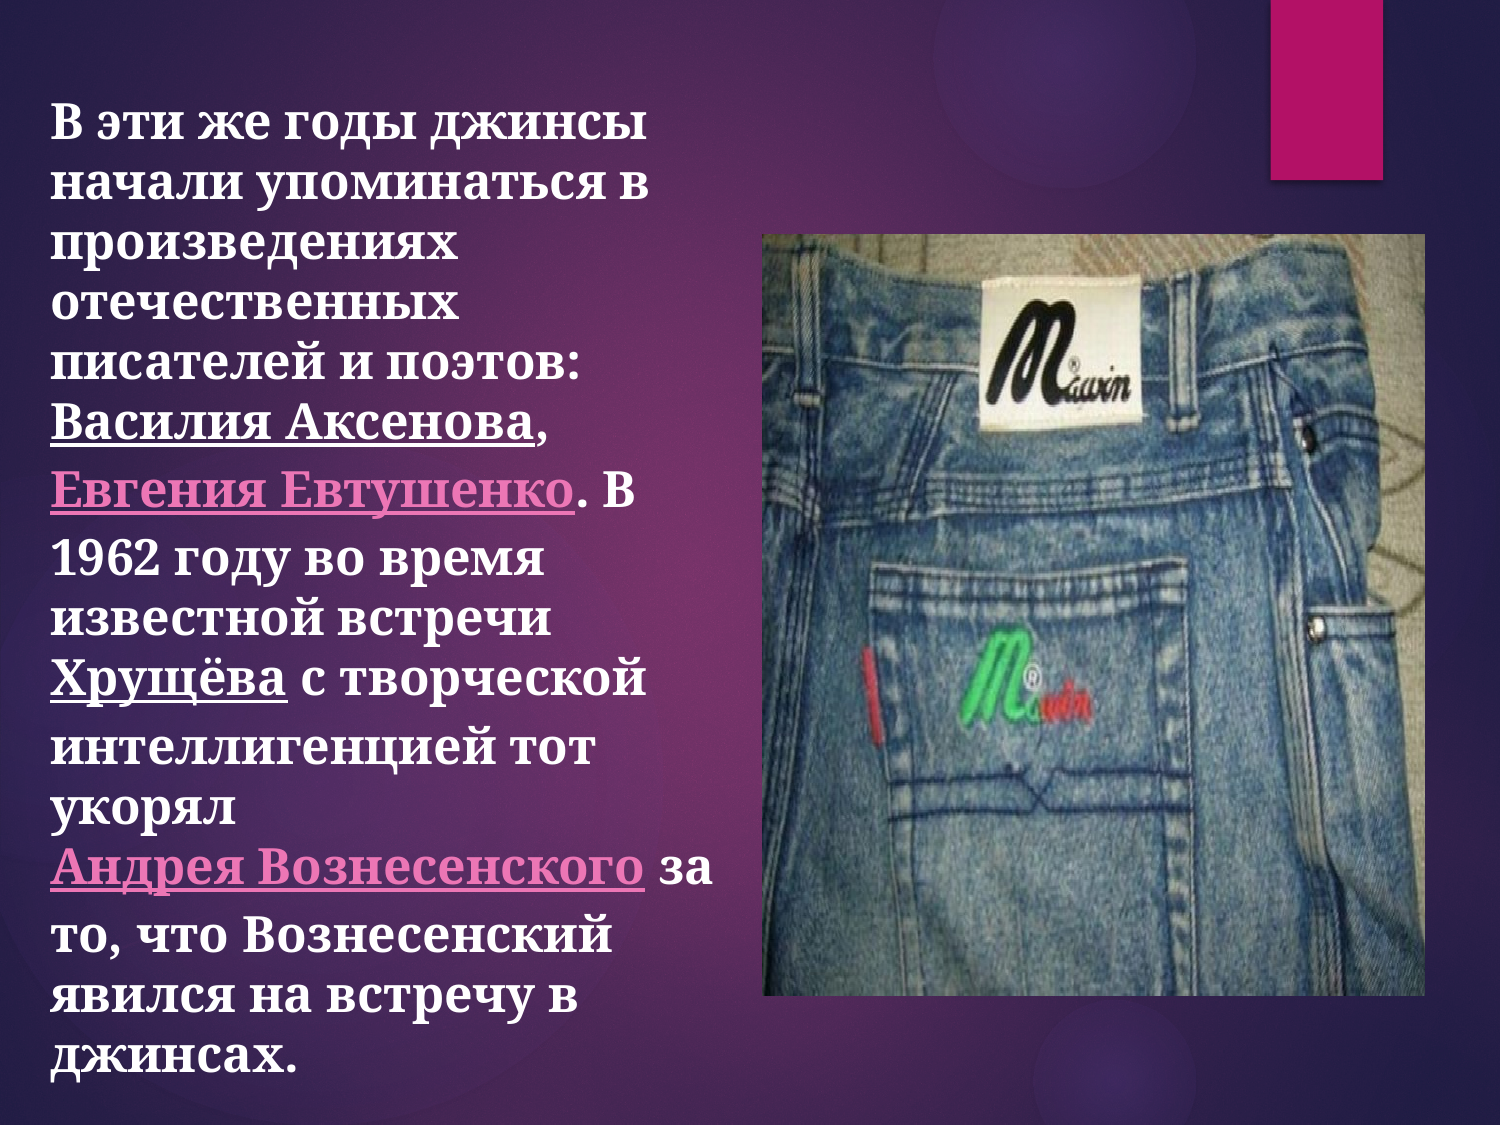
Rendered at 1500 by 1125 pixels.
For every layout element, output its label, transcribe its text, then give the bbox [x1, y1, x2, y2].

picture [762, 234, 1426, 997]
text_box В эти же годы джинсы начали упоминаться в произведениях отечественных писателей и поэтов: Василия Аксенова, Евгения Евтушенко. В 1962 году во время известной встречи Хрущёва с творческой интеллигенцией тот укорял Андрея Вознесенского за то, что Вознесенский явился на встречу в джинсах. [35, 81, 750, 1090]
